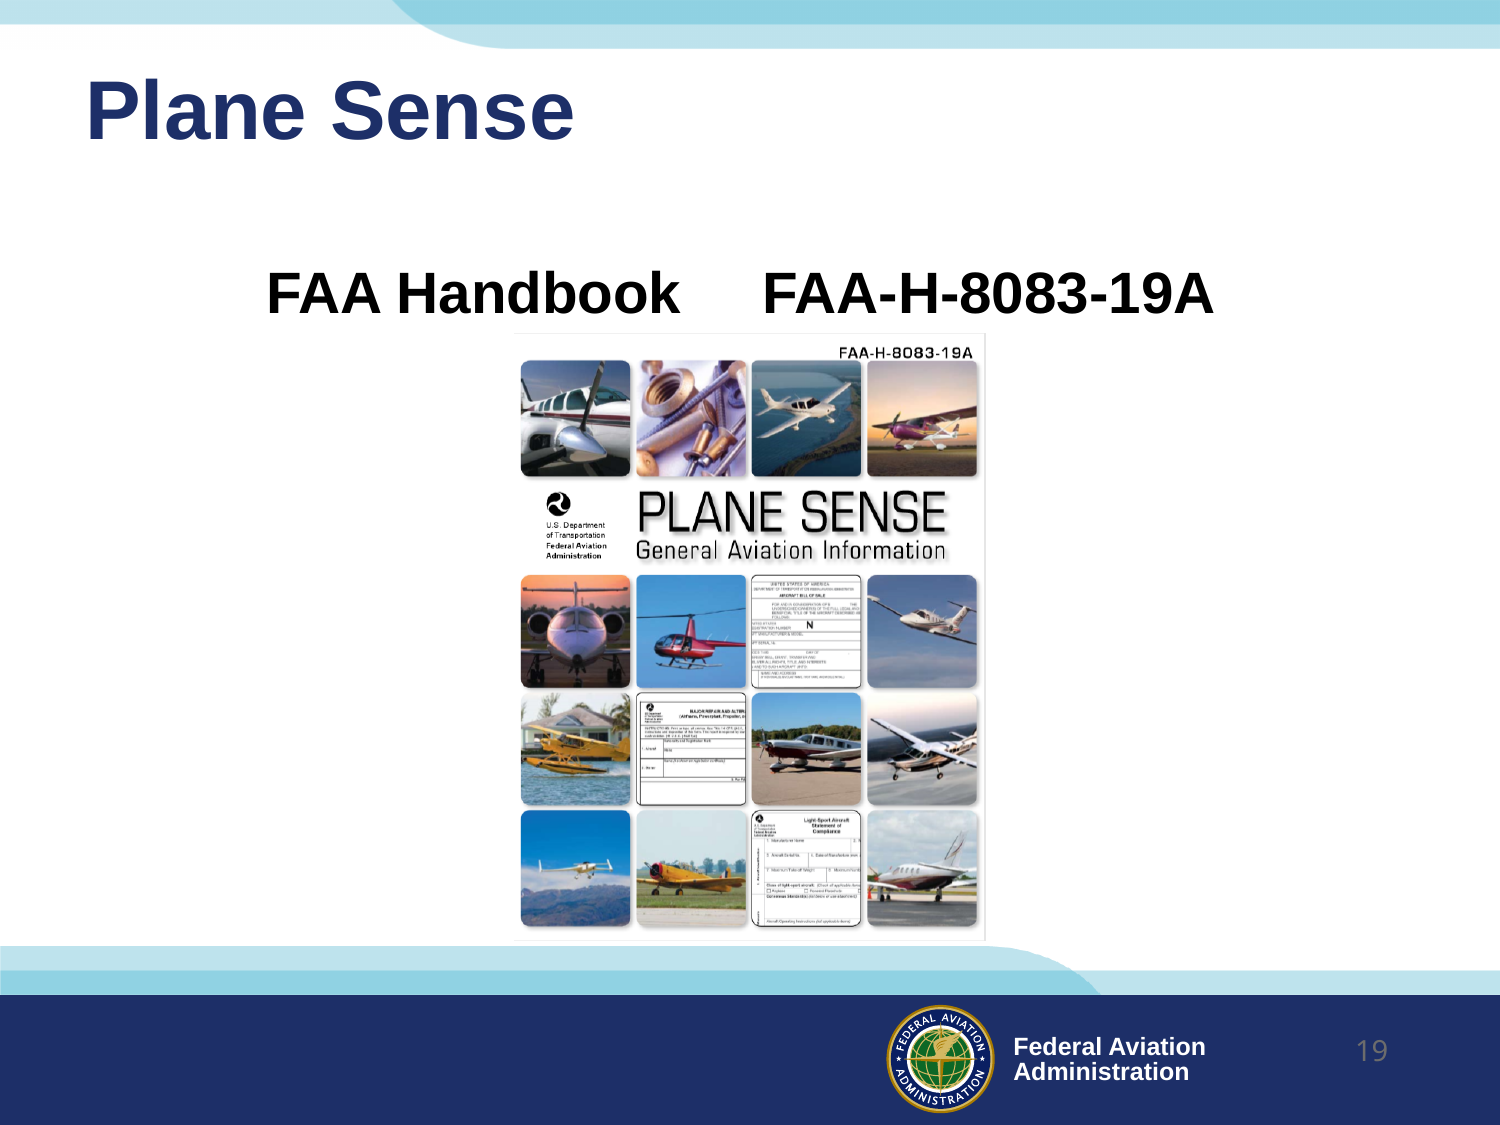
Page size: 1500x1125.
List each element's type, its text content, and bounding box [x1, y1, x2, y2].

picture [514, 332, 986, 941]
list FAA Handbook FAA-H-8083-19A [81, 247, 1402, 968]
slide_number 19 [1222, 1025, 1404, 1100]
picture [0, 0, 1500, 50]
title Plane Sense [70, 56, 1461, 157]
picture [0, 945, 1500, 995]
